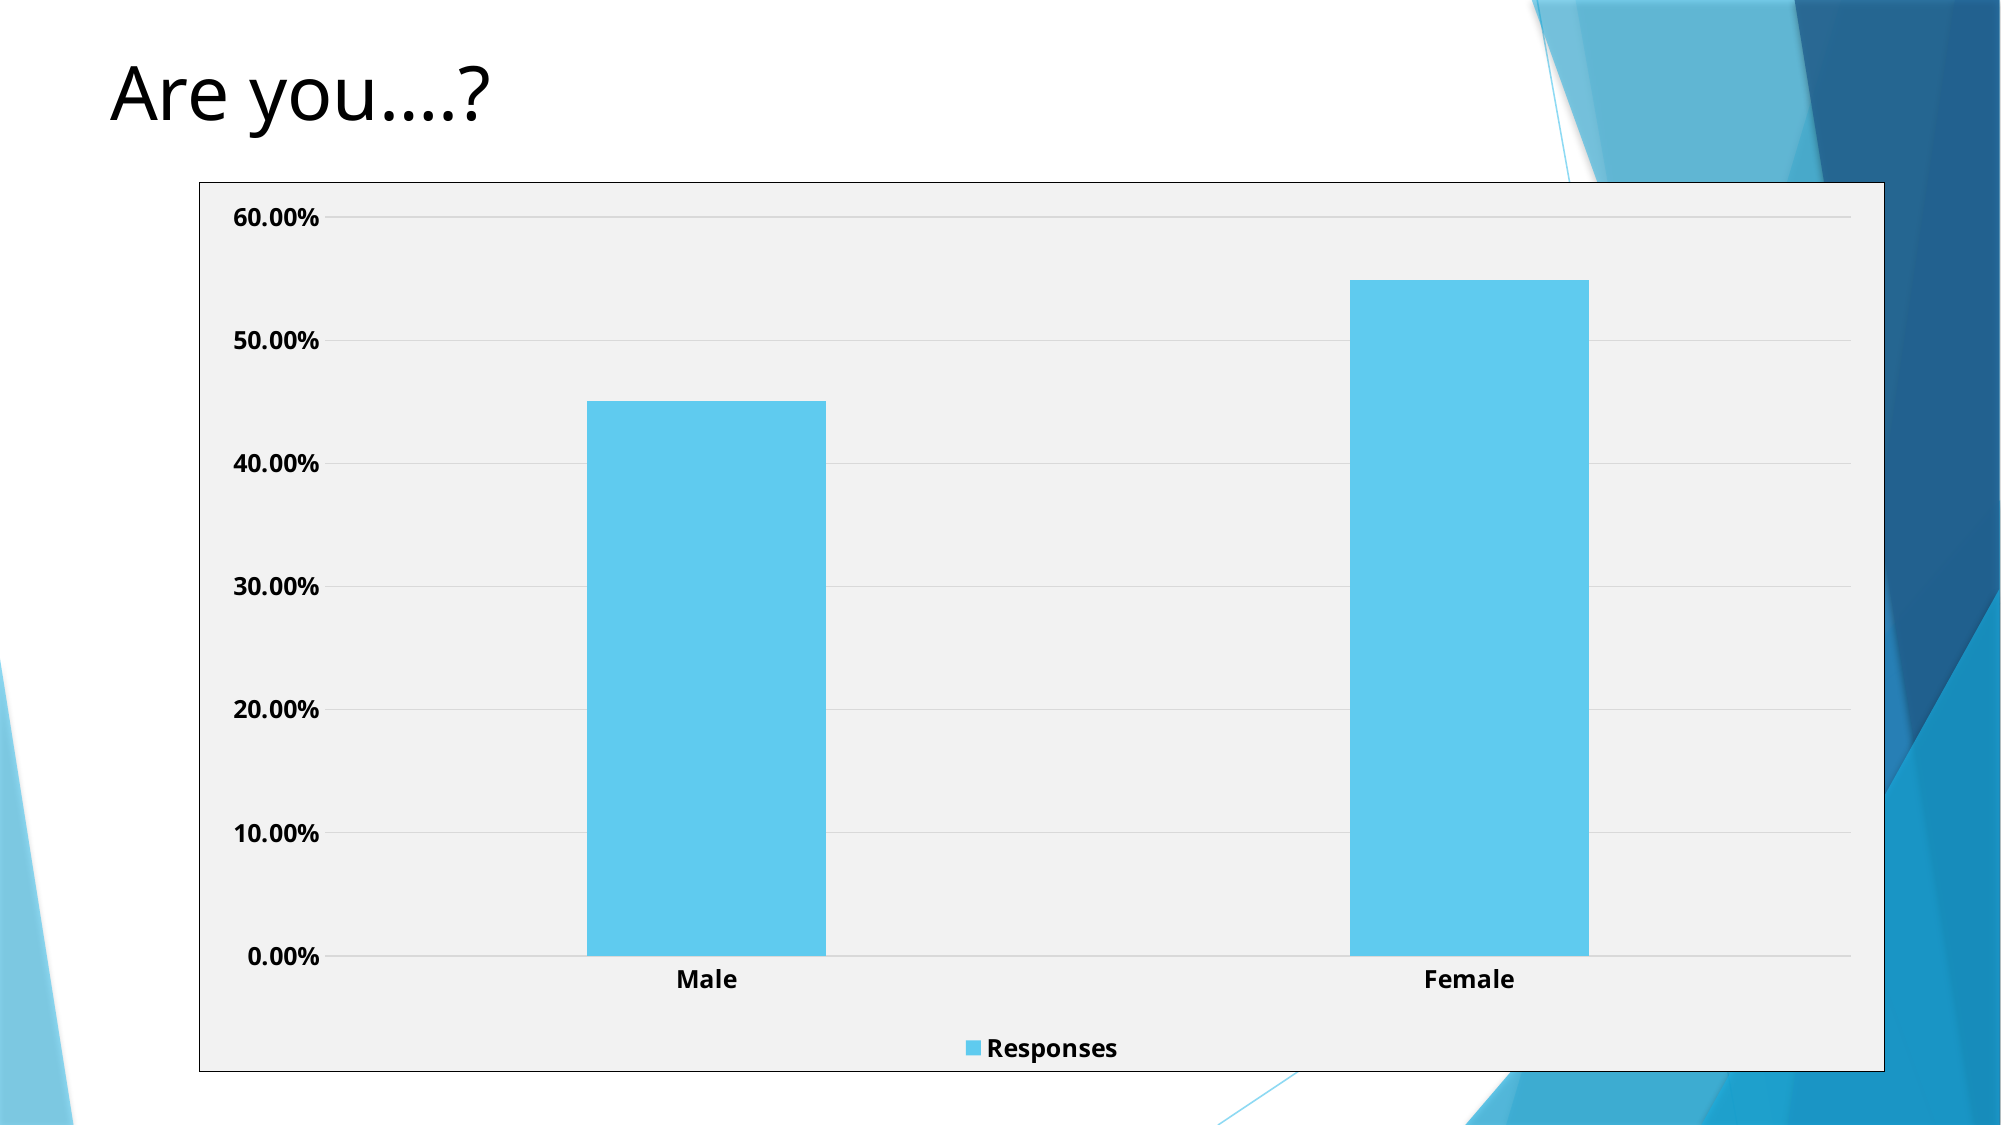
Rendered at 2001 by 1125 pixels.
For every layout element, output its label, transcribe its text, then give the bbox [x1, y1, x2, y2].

chart [199, 181, 1885, 1072]
title Are you….? [94, 37, 1506, 157]
